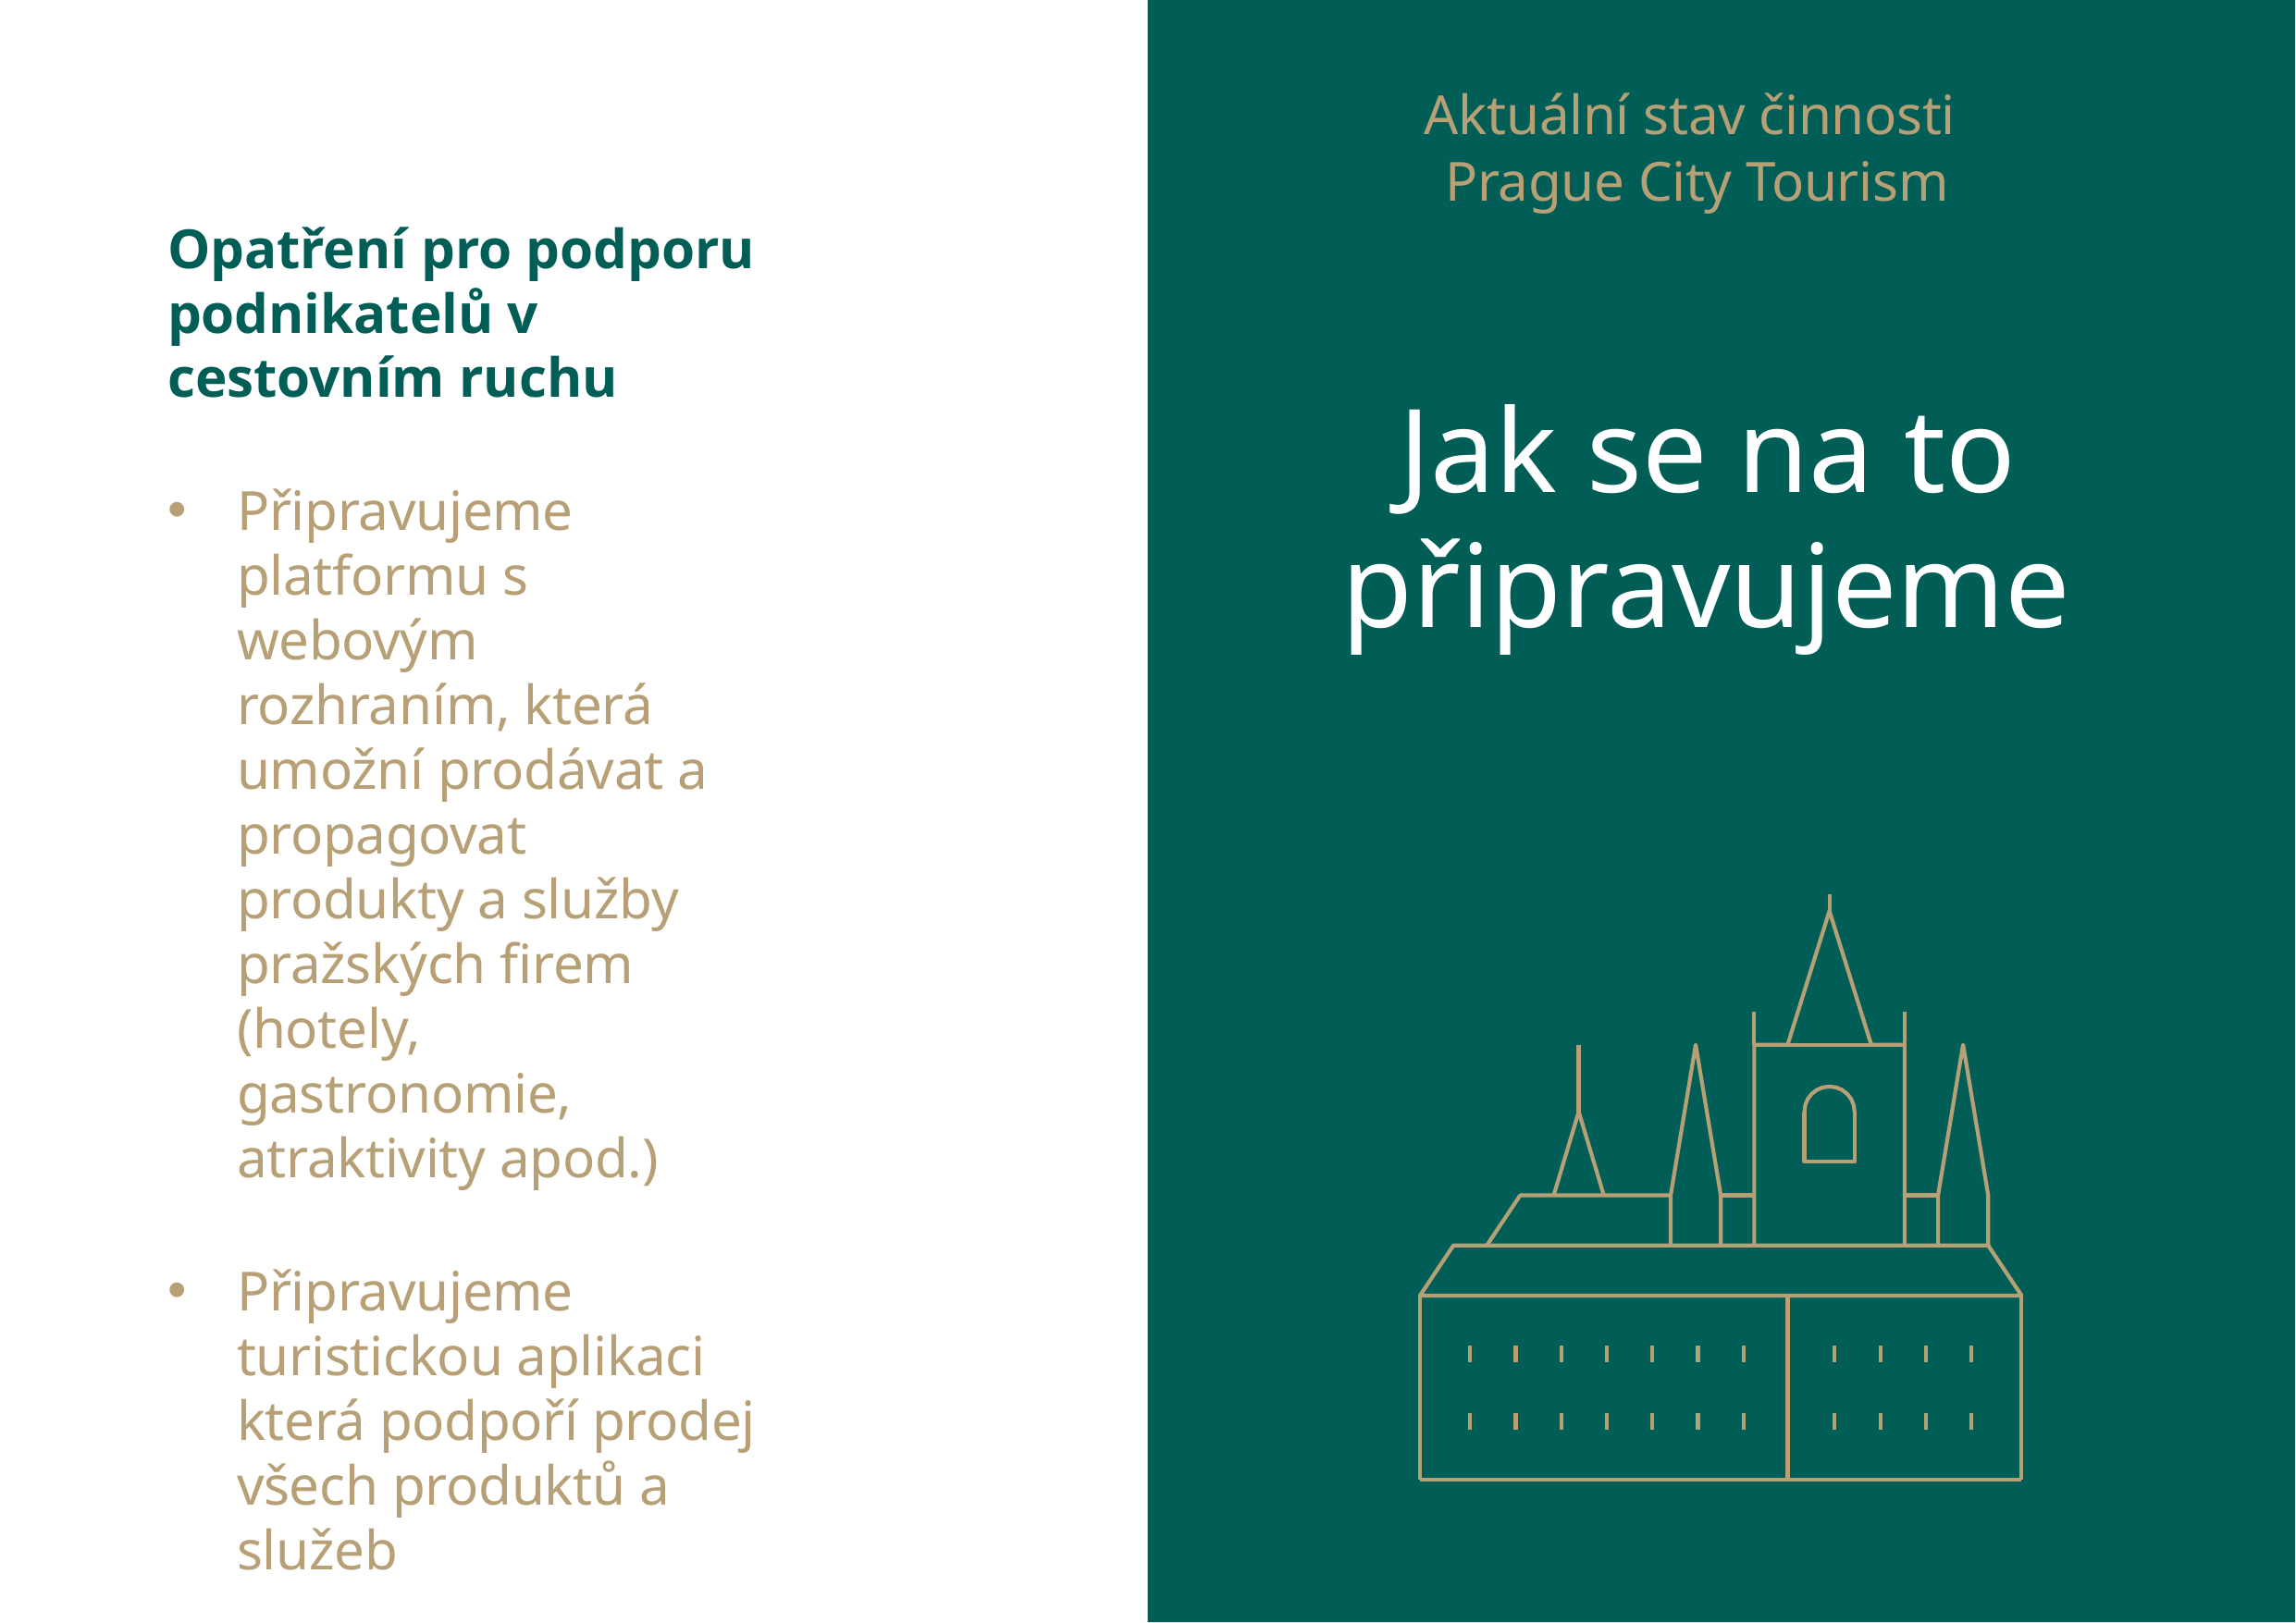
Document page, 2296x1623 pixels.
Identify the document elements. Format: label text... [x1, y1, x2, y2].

text_box [1147, 0, 2296, 1623]
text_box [1419, 893, 2022, 1481]
text_box Aktuální stav činnosti Prague City Tourism [1281, 79, 2111, 213]
text_box Jak se na to připravujeme [1281, 371, 2130, 651]
text_box Opatření pro podporu podnikatelů v cestovním ruchu Připravujeme platformu s webovým rozhraním, která umožní prodávat a propagovat produkty a služby pražských firem (hotely, gastronomie, atraktivity apod.) Připravujeme turistickou aplikaci která podpoří prodej všech produktů a služeb Diskutujeme o značce udržitelnosti, která by umožnila preferovat ty podniky, které ji splní [165, 212, 932, 1623]
